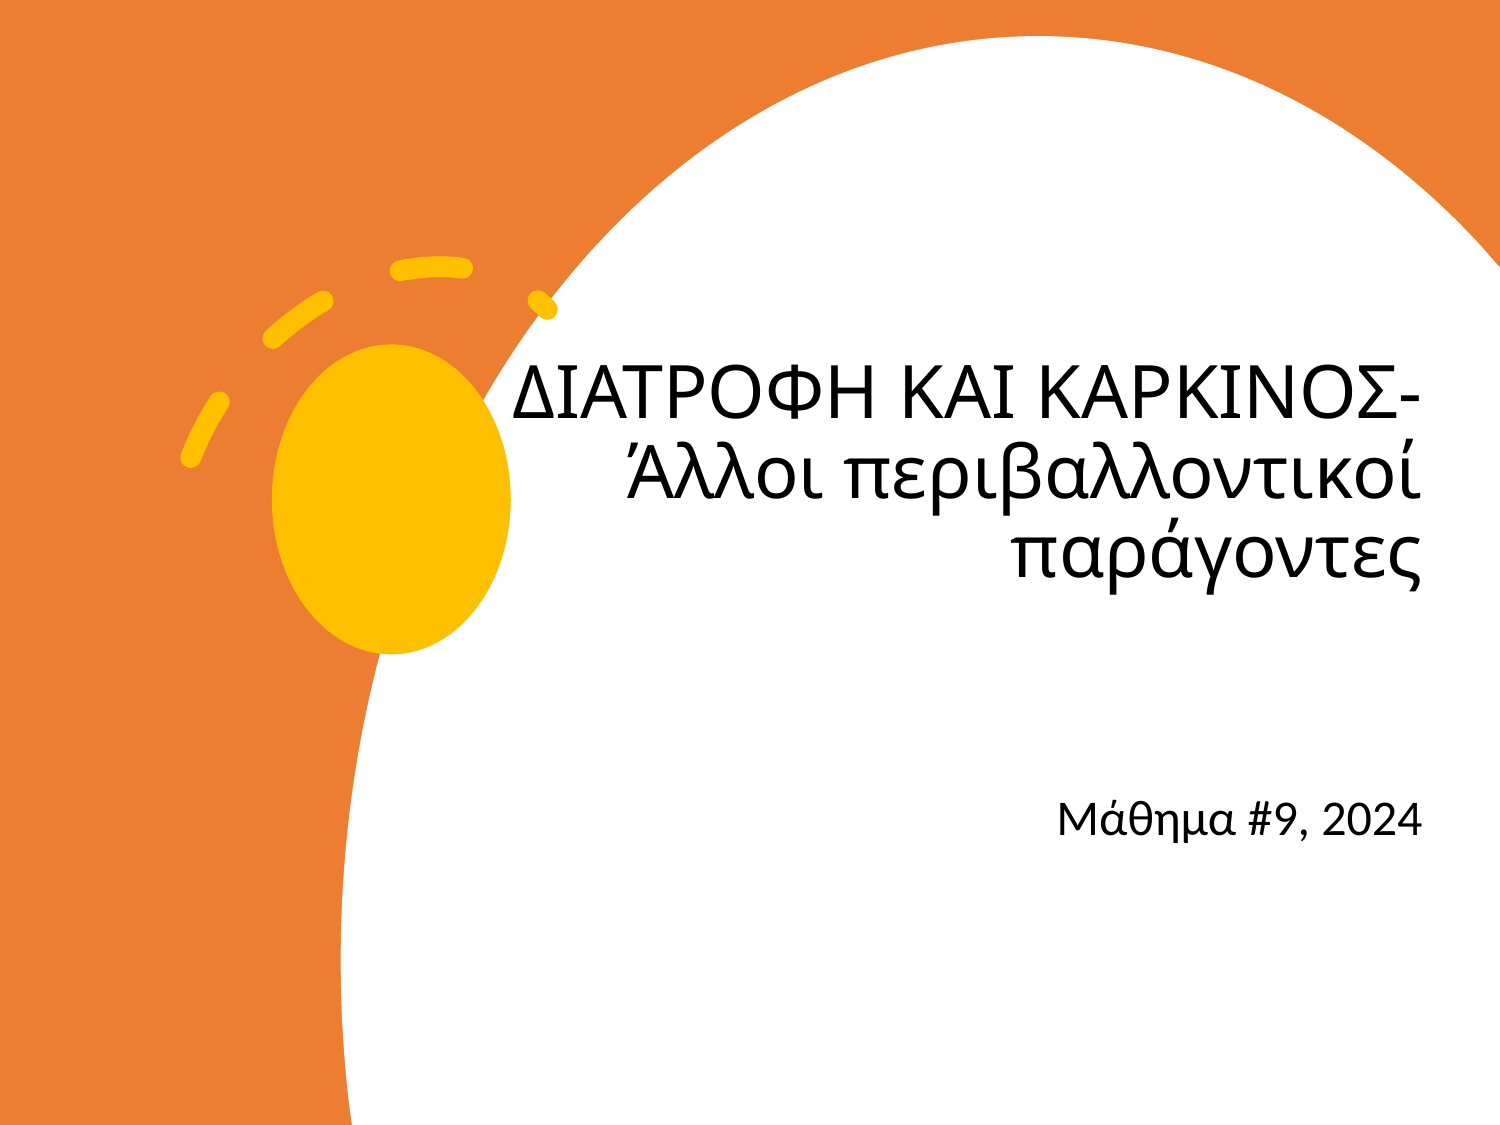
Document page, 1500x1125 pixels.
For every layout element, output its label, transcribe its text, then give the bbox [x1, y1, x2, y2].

text_box [339, 35, 1500, 1125]
subtitle Μάθημα #9, 2024 [496, 784, 1438, 1003]
title ΔΙΑΤΡΟΦΗ ΚΑΙ ΚΑΡΚΙΝΟΣ-Άλλοι περιβαλλοντικοί παράγοντες [496, 318, 1438, 770]
text_box [0, 0, 1500, 1125]
text_box [190, 266, 548, 490]
text_box [270, 388, 496, 656]
